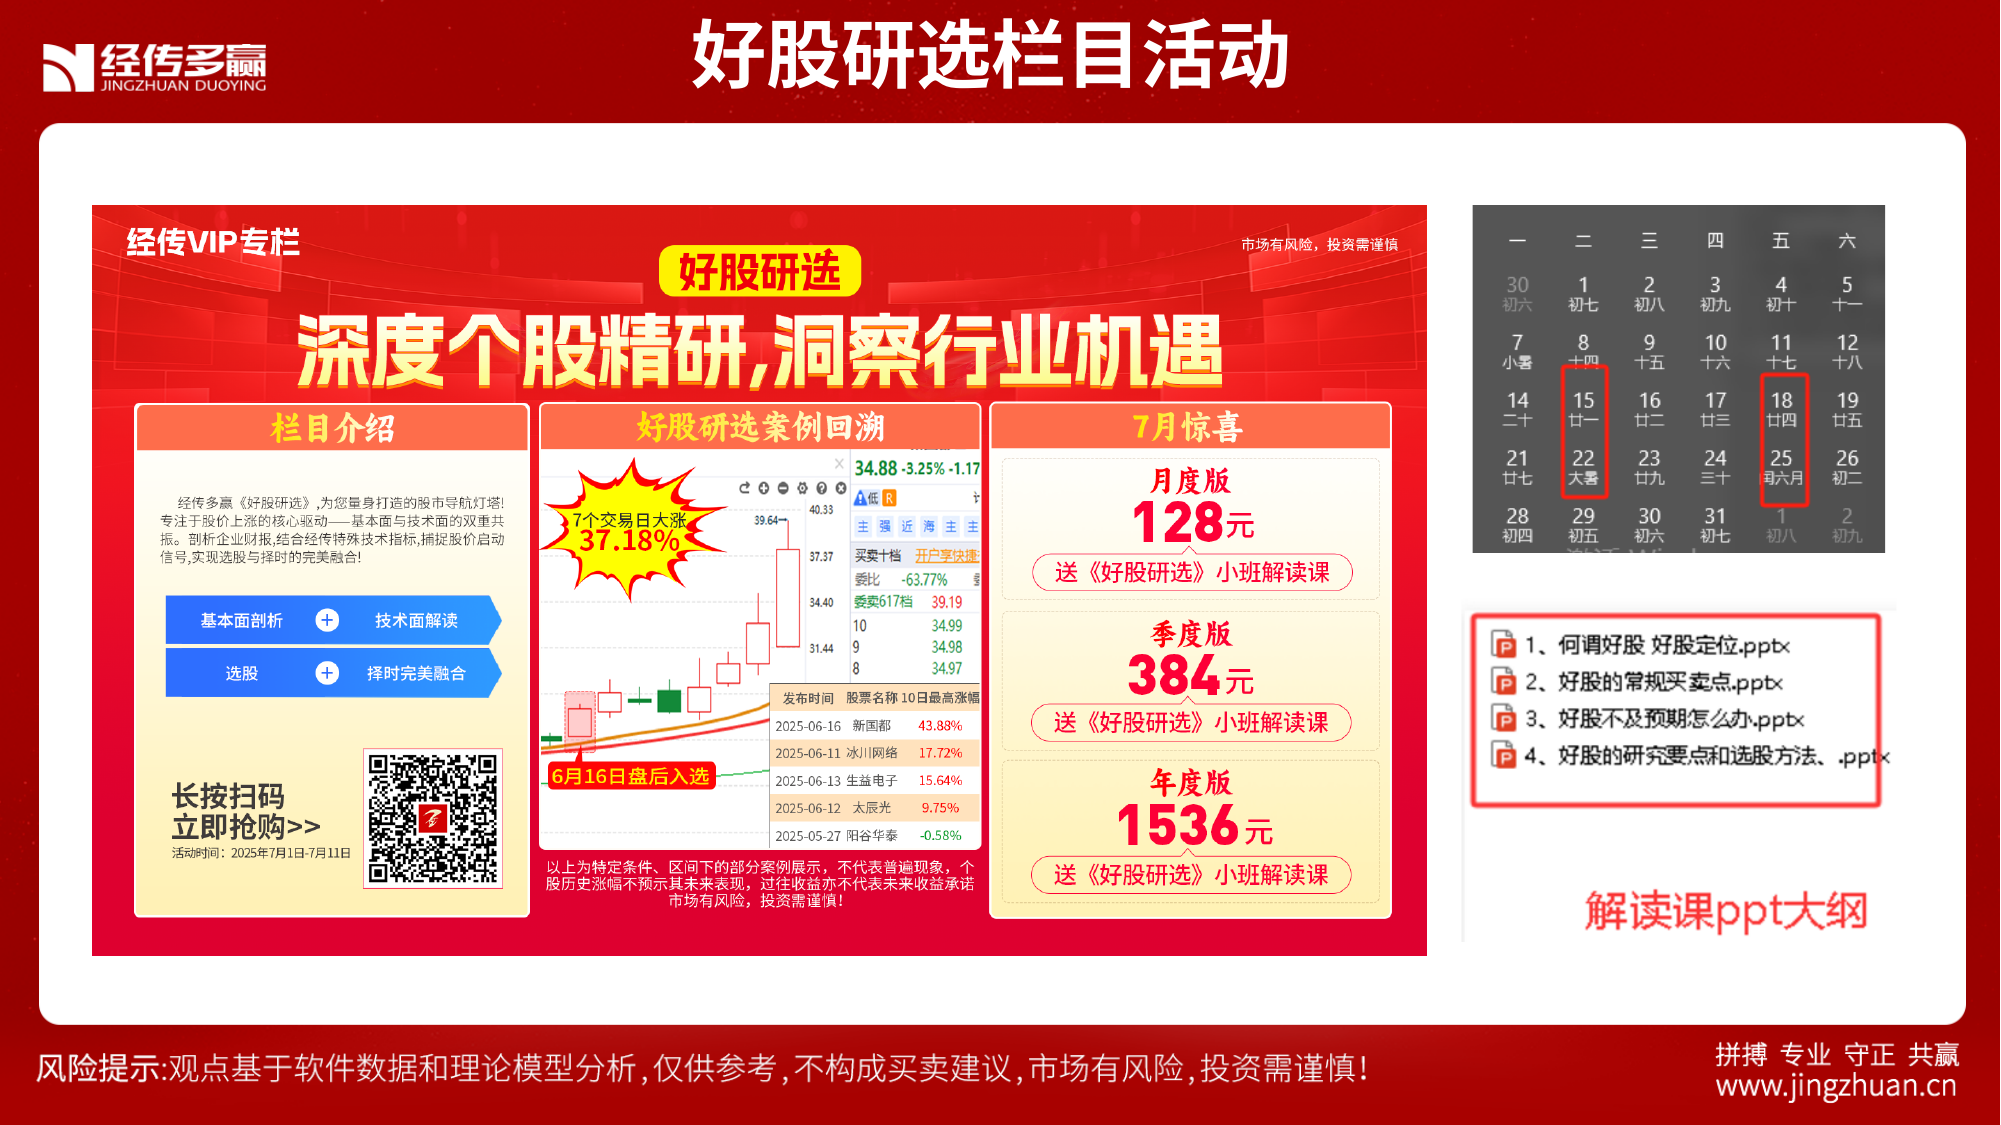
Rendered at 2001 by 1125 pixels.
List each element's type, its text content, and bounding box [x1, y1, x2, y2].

picture [0, 0, 2000, 1125]
text_box 好股研选栏目活动 [437, 0, 1473, 105]
